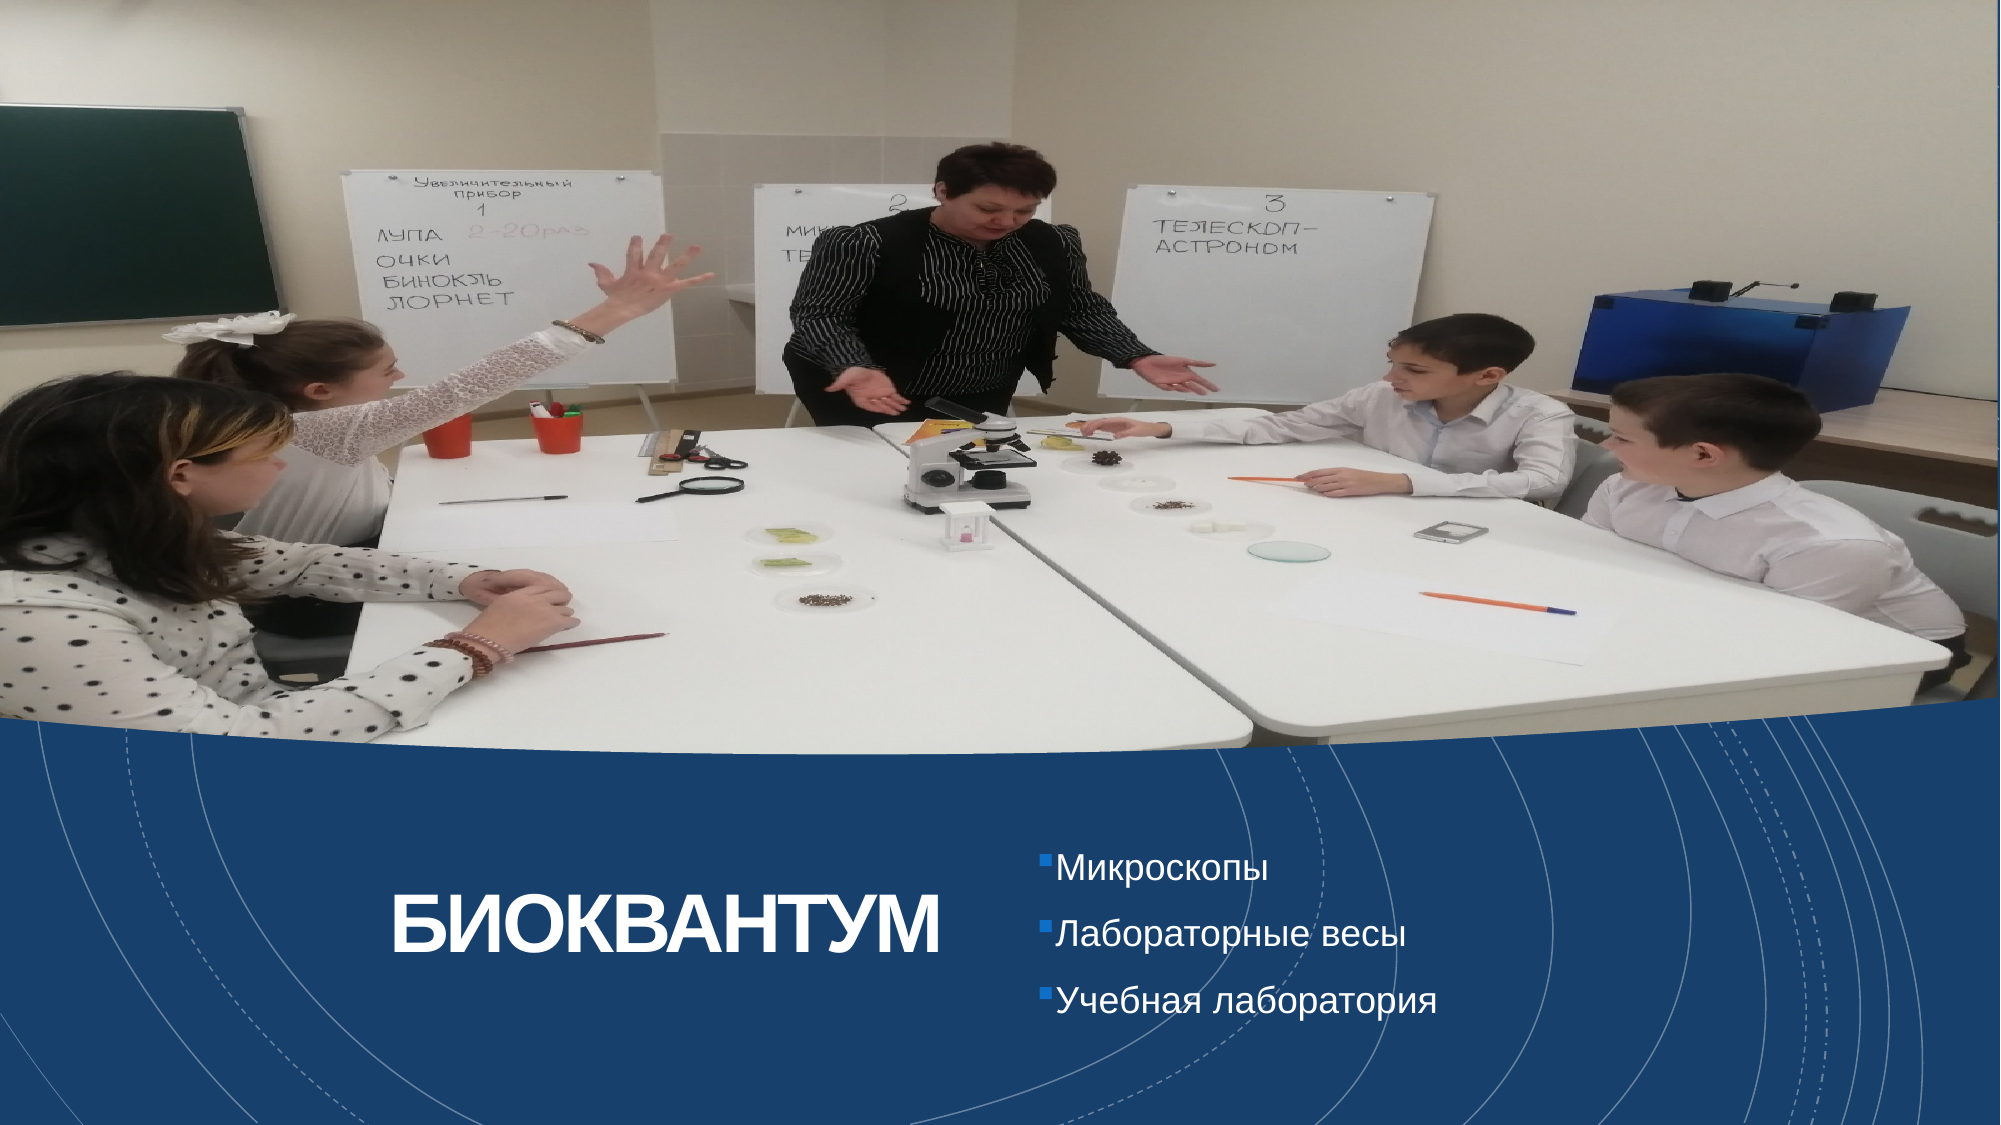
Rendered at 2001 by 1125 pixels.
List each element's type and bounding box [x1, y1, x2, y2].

picture [0, 0, 1998, 755]
text_box [0, 0, 2000, 1125]
